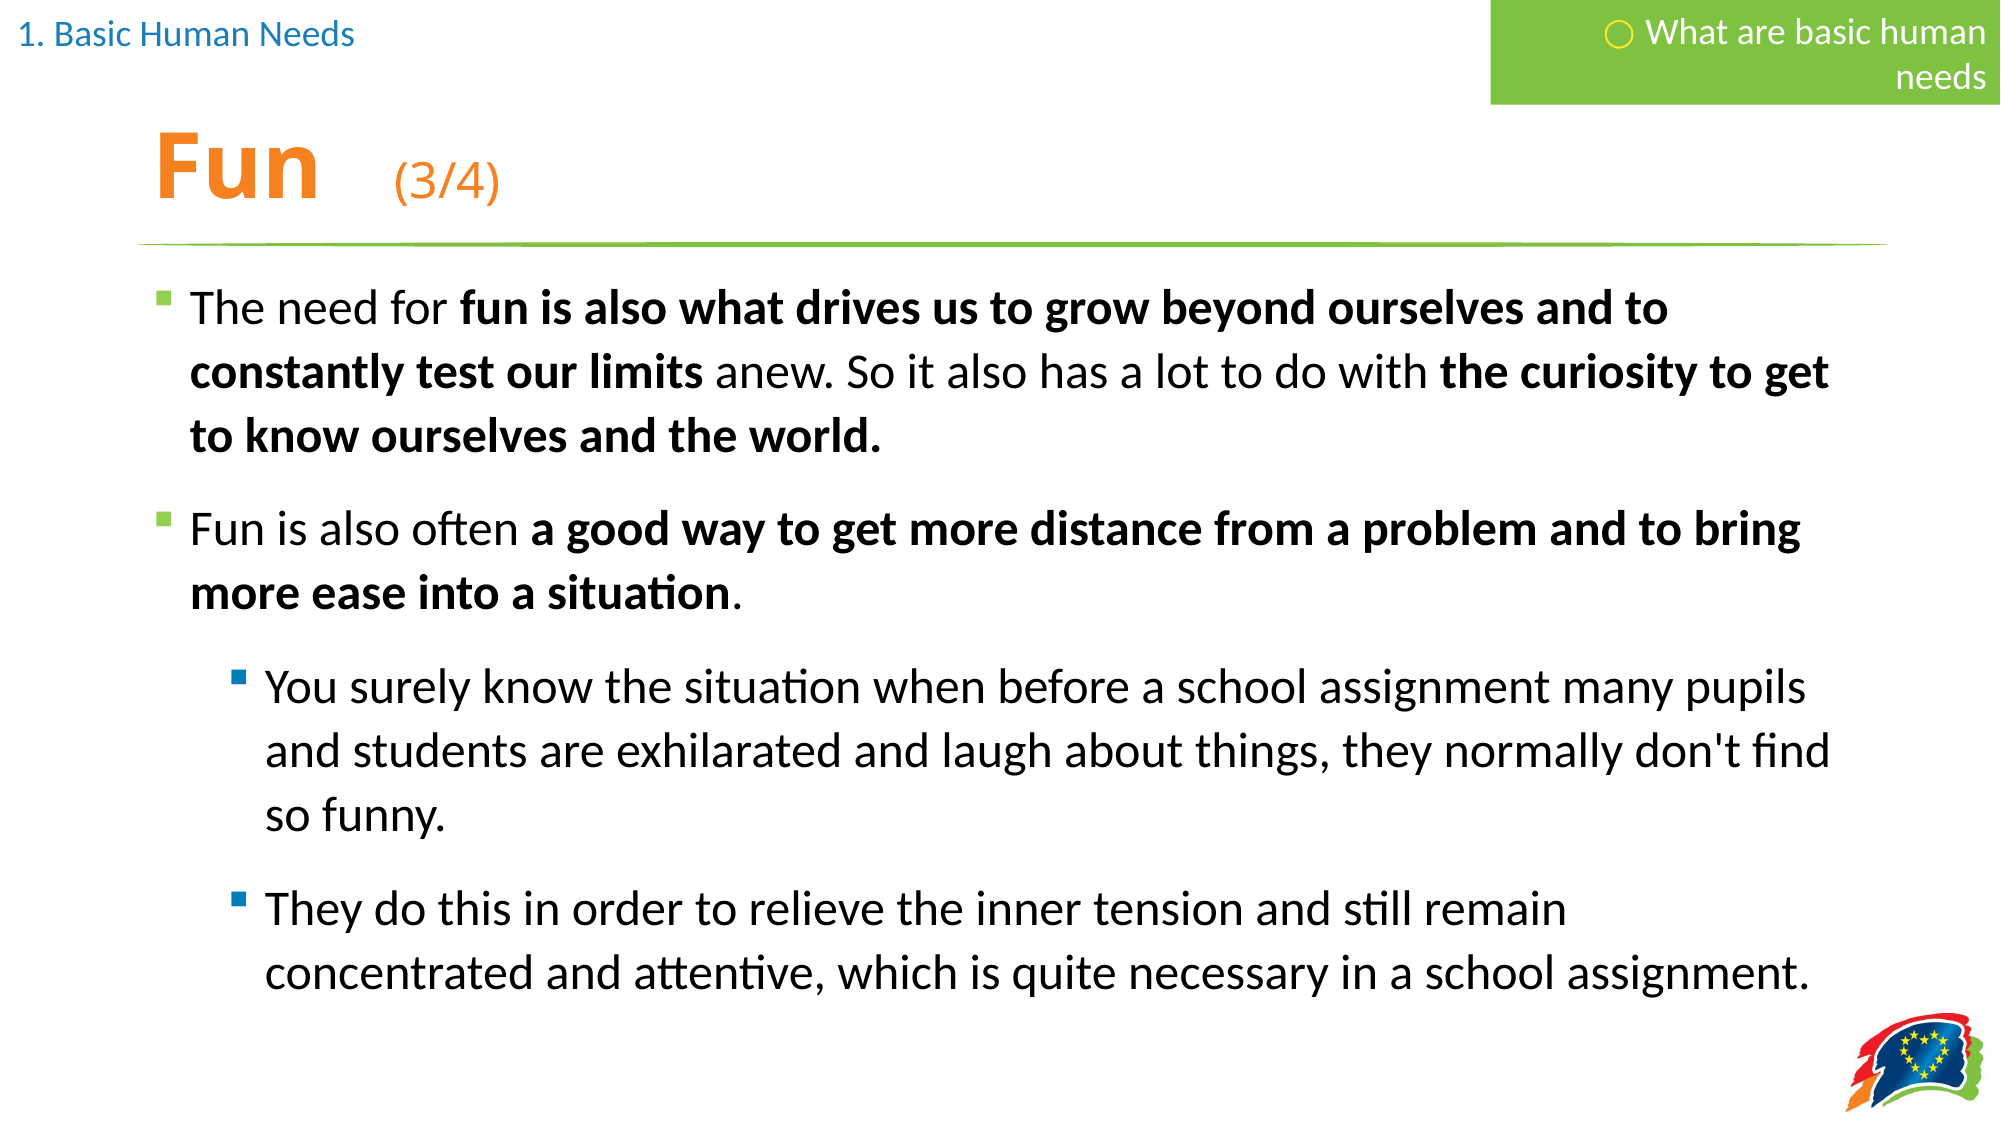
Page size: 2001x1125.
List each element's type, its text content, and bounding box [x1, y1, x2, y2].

title Fun (3/4) [137, 59, 1863, 262]
text_box ○ What are basic human needs [1490, 0, 2000, 105]
list The need for fun is also what drives us to grow beyond ourselves and to constantly test our limits anew. So it also has a lot to do with the curiosity to get to know ourselves and the world. Fun is also often a good way to get more distance from a problem and to bring more ease into a situation. You surely know the situation when before a school assignment many pupils and students are exhilarated and laugh about things, they normally don't find so funny. They do this in order to relieve the inner tension and still remain concentrated and attentive, which is quite necessary in a school assignment. [137, 262, 1863, 1029]
picture [1845, 1013, 1987, 1112]
